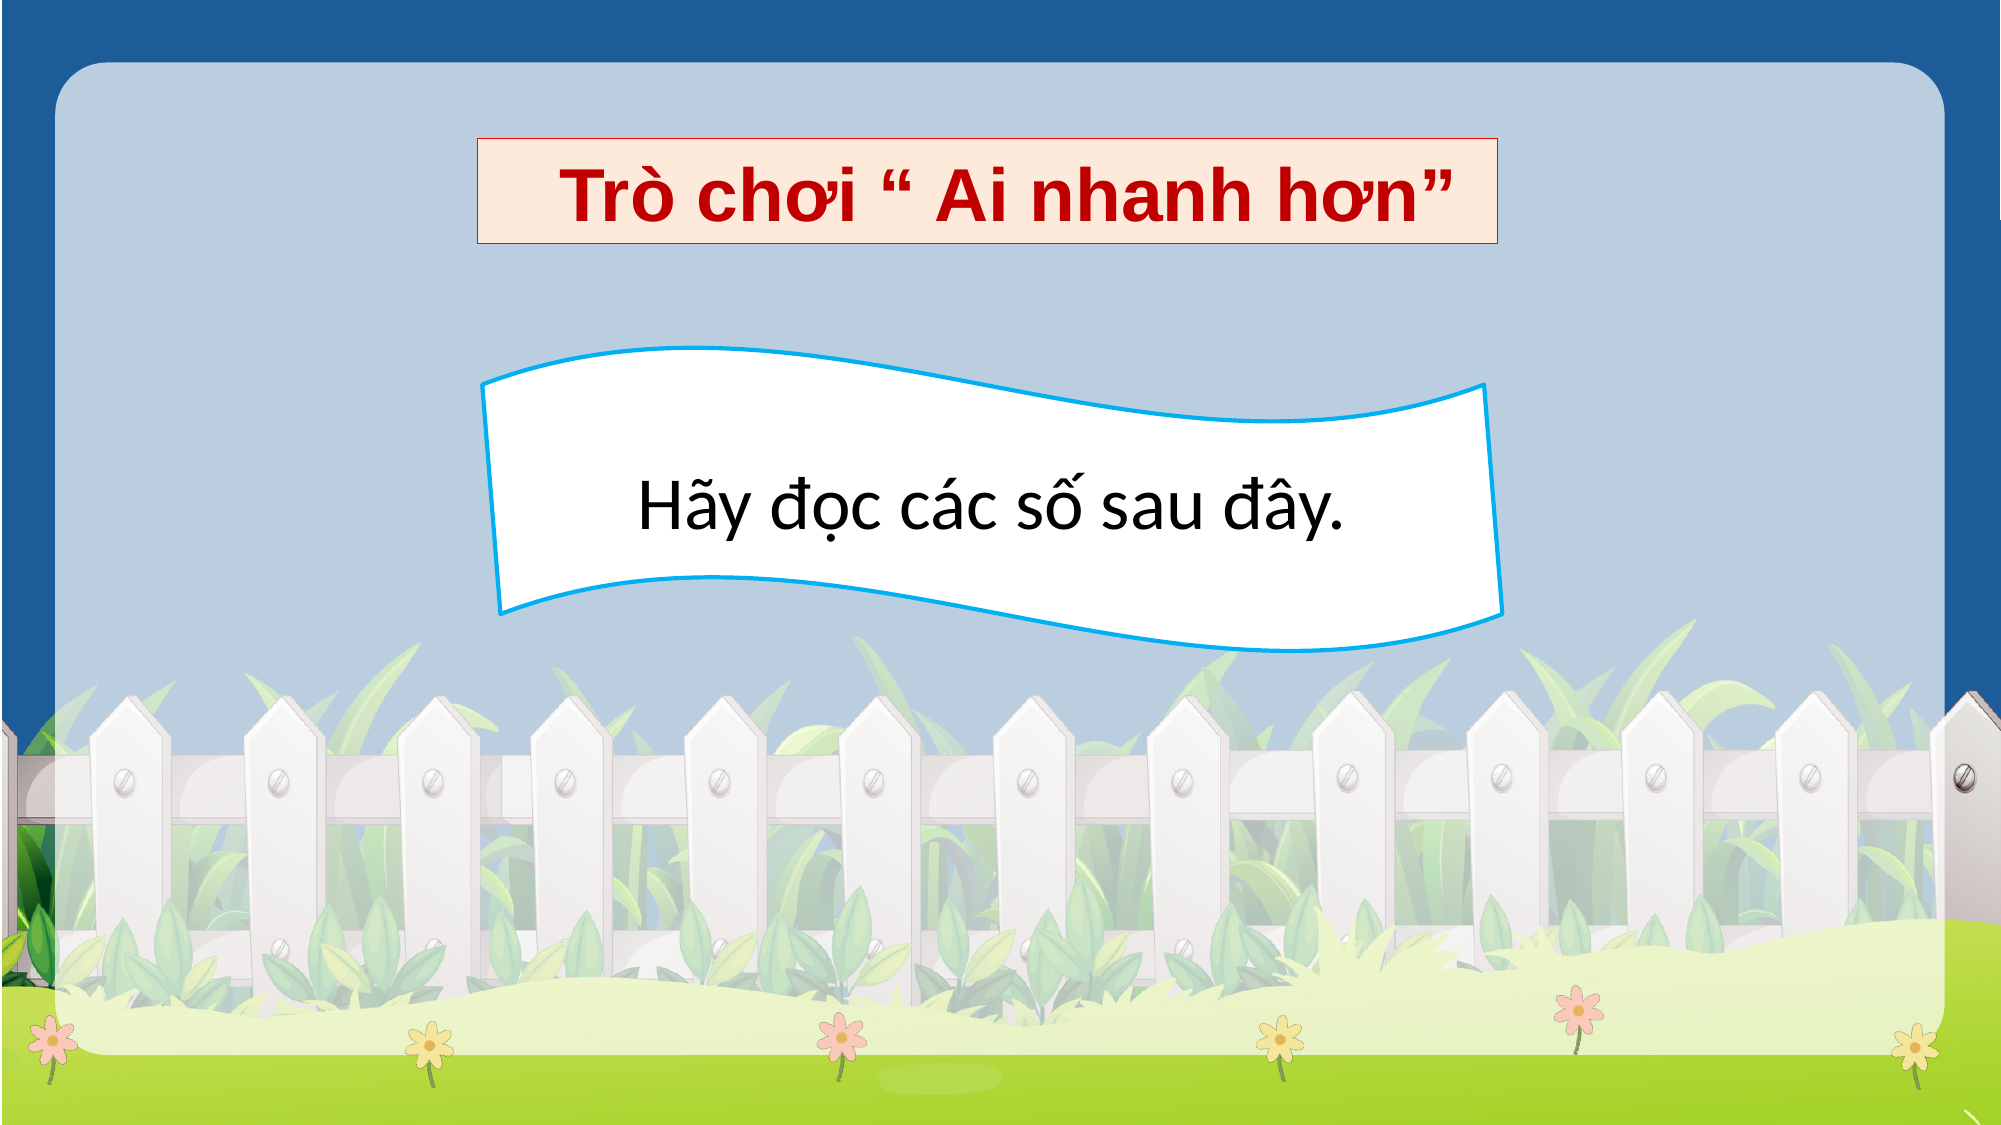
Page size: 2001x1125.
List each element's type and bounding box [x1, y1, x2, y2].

text_box [27, 984, 1940, 1090]
text_box [1, 0, 2000, 1125]
